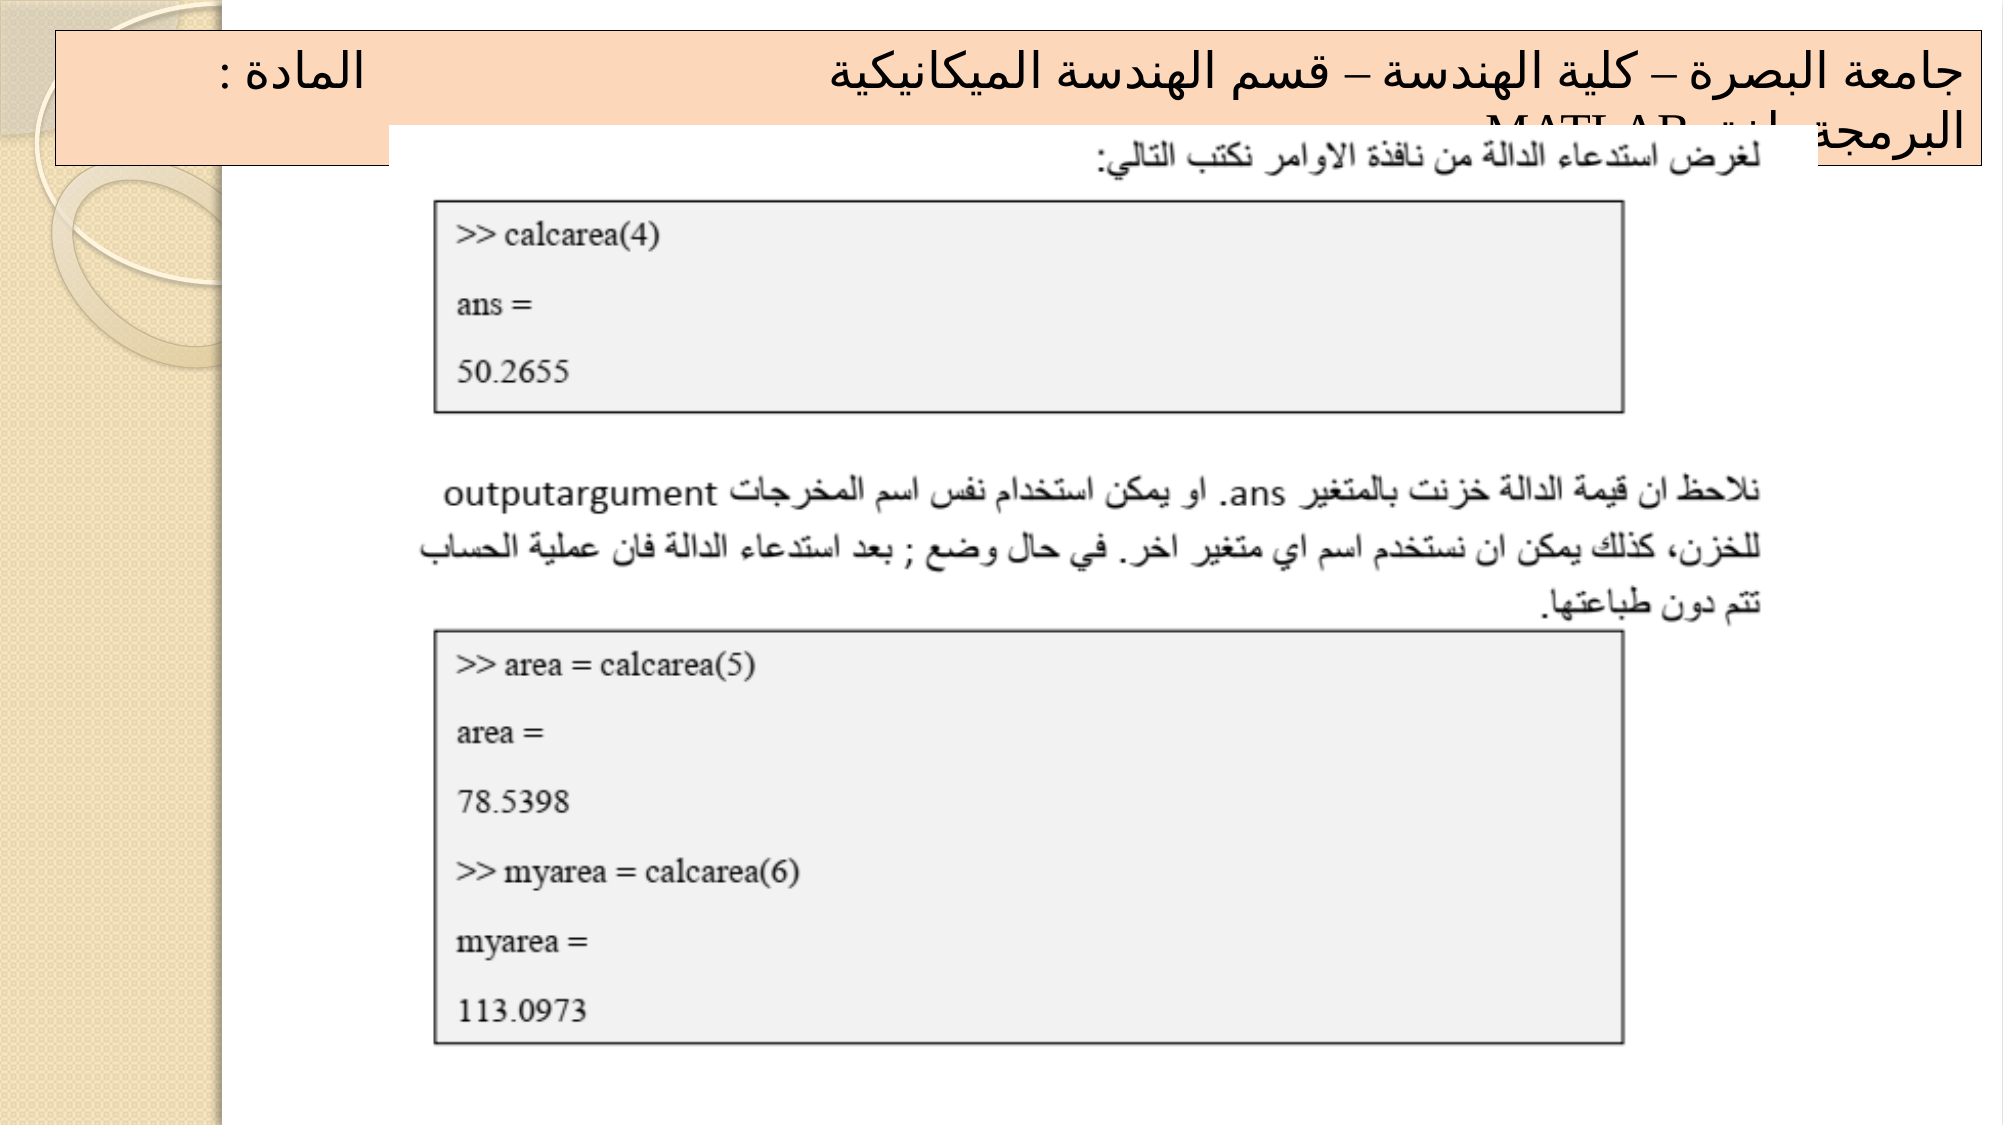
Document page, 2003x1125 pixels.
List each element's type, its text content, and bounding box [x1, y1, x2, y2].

picture [389, 125, 1818, 1059]
text_box جامعة البصرة – كلية الهندسة – قسم الهندسة الميكانيكية المادة : البرمجة بلغة MATLAB [55, 30, 1982, 166]
